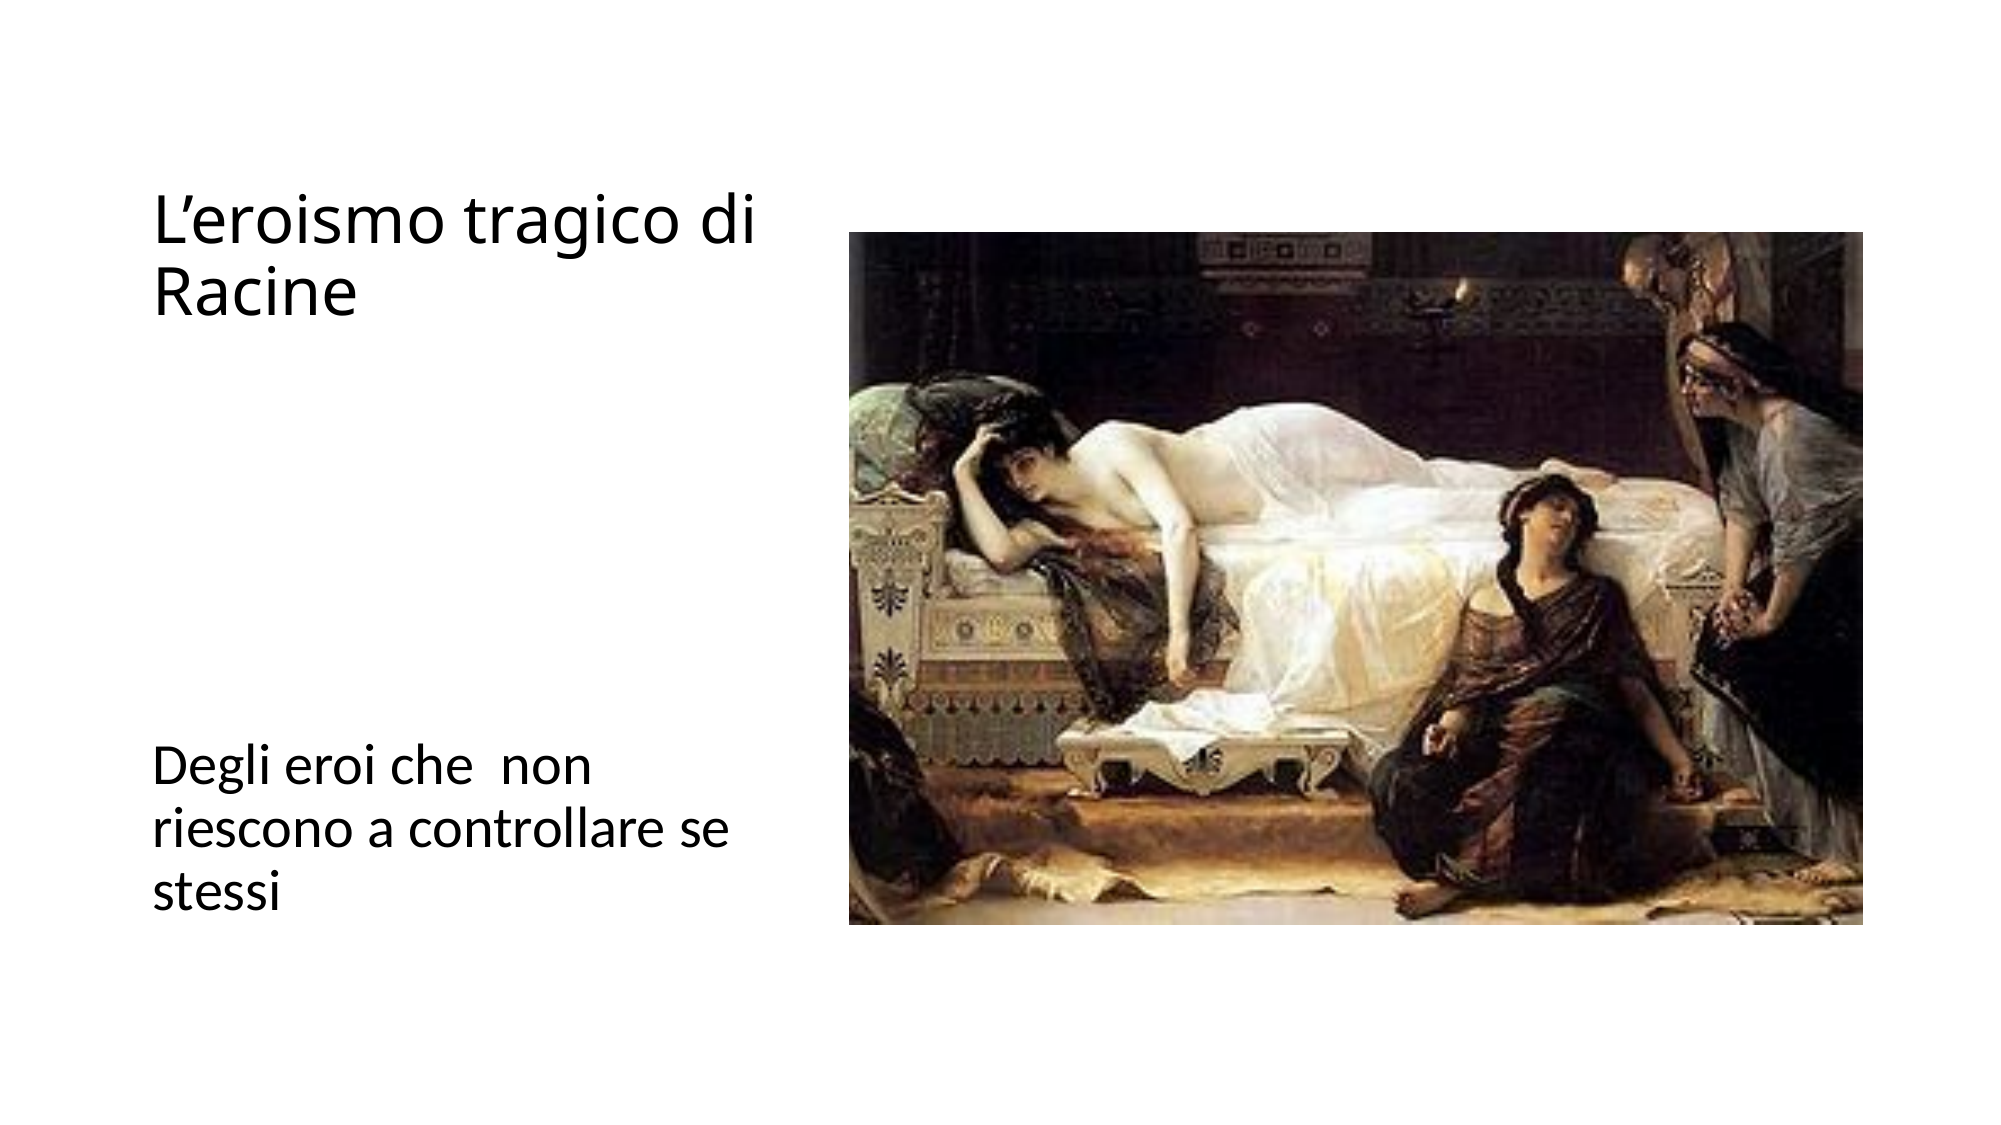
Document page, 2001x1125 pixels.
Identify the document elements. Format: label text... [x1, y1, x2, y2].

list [849, 232, 1863, 925]
list Degli eroi che non riescono a controllare se stessi [137, 726, 783, 963]
title L’eroismo tragico di Racine [137, 75, 783, 338]
